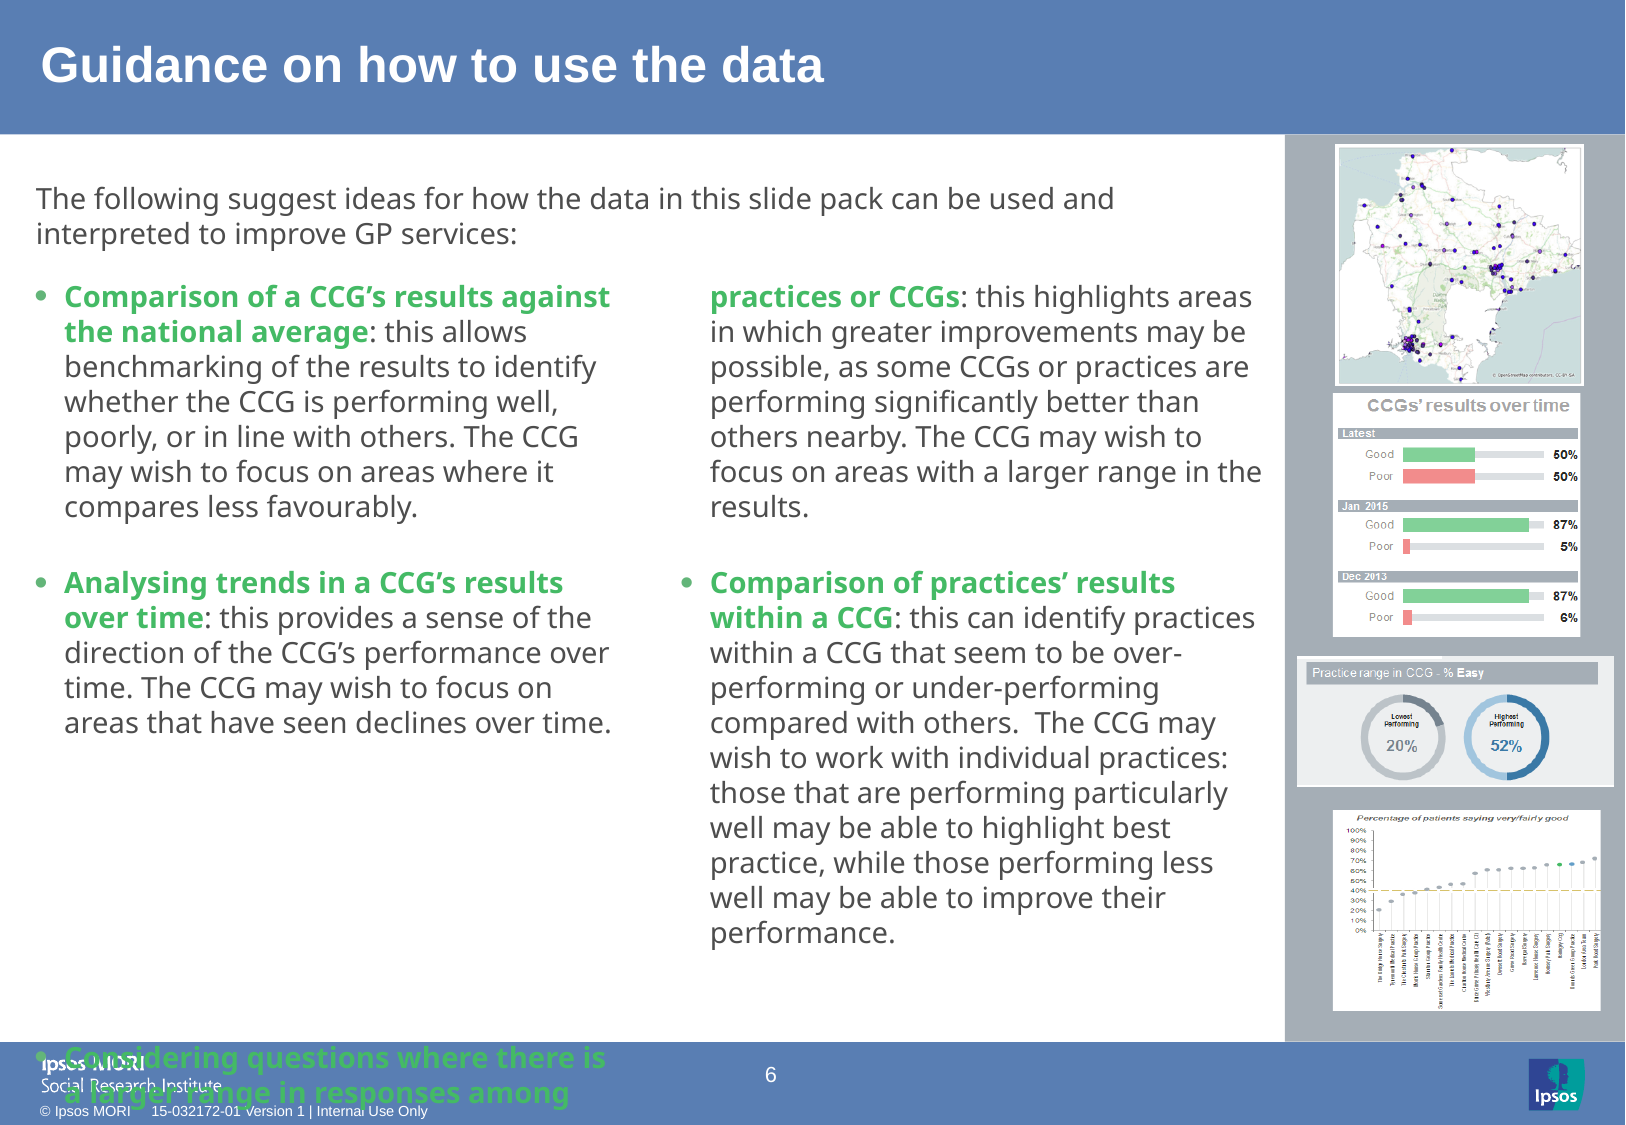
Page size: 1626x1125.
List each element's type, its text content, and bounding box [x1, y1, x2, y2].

picture [1334, 144, 1585, 387]
text_box [1284, 134, 1625, 1042]
picture [1332, 810, 1601, 1011]
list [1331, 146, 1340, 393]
picture [1297, 656, 1614, 788]
text_box The following suggest ideas for how the data in this slide pack can be used and interpreted to improve GP services: [21, 172, 1284, 258]
title Guidance on how to use the data [40, 0, 1364, 126]
picture [1332, 393, 1581, 637]
list Comparison of a CCG’s results against the national average: this allows benchmarking of the results to identify whether the CCG is performing well, poorly, or in line with others. The CCG may wish to focus on areas where it compares less favourably. Analysing trends in a CCG’s results over time: this provides a sense of the direction of the CCG’s performance over time. The CCG may wish to focus on areas that have seen declines over time. Considering questions where there is a larger range in responses among practices or CCGs: this highlights areas in which greater improvements may be possible, as some CCGs or practices are performing significantly better than others nearby. The CCG may wish to focus on areas with a larger range in the results. Comparison of practices’ results within a CCG: this can identify practices within a CCG that seem to be over-performing or under-performing compared with others. The CCG may wish to work with individual practices: those that are performing particularly well may be able to highlight best practice, while those performing less well may be able to improve their performance. [34, 278, 1267, 881]
